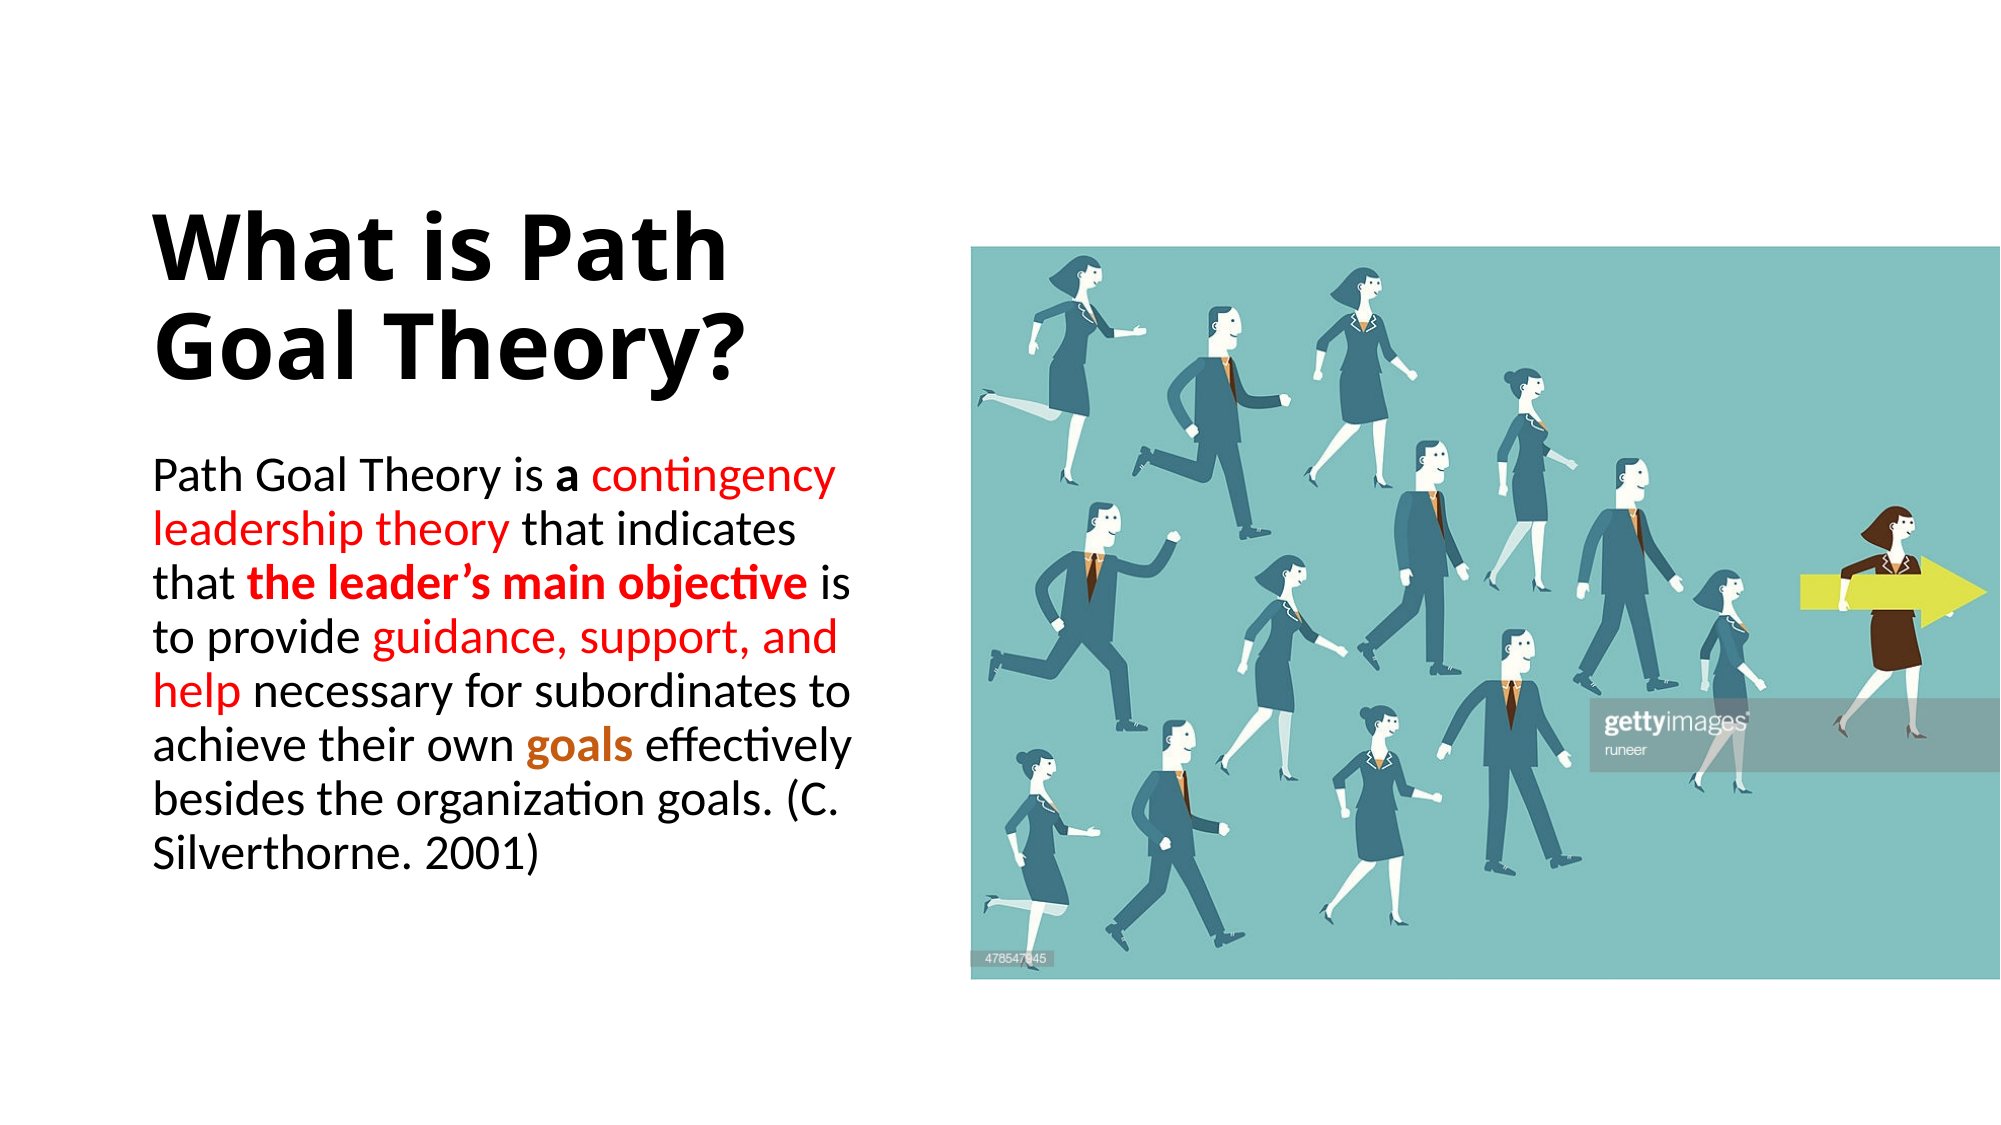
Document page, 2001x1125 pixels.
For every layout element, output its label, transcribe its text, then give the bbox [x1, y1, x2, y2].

picture [970, 246, 2000, 980]
list Path Goal Theory is a contingency leadership theory that indicates that the leader’s main objective is to provide guidance, support, and help necessary for subordinates to achieve their own goals effectively besides the organization goals. (C. Silverthorne. 2001) [137, 440, 906, 931]
title What is Path Goal Theory? [137, 104, 906, 407]
